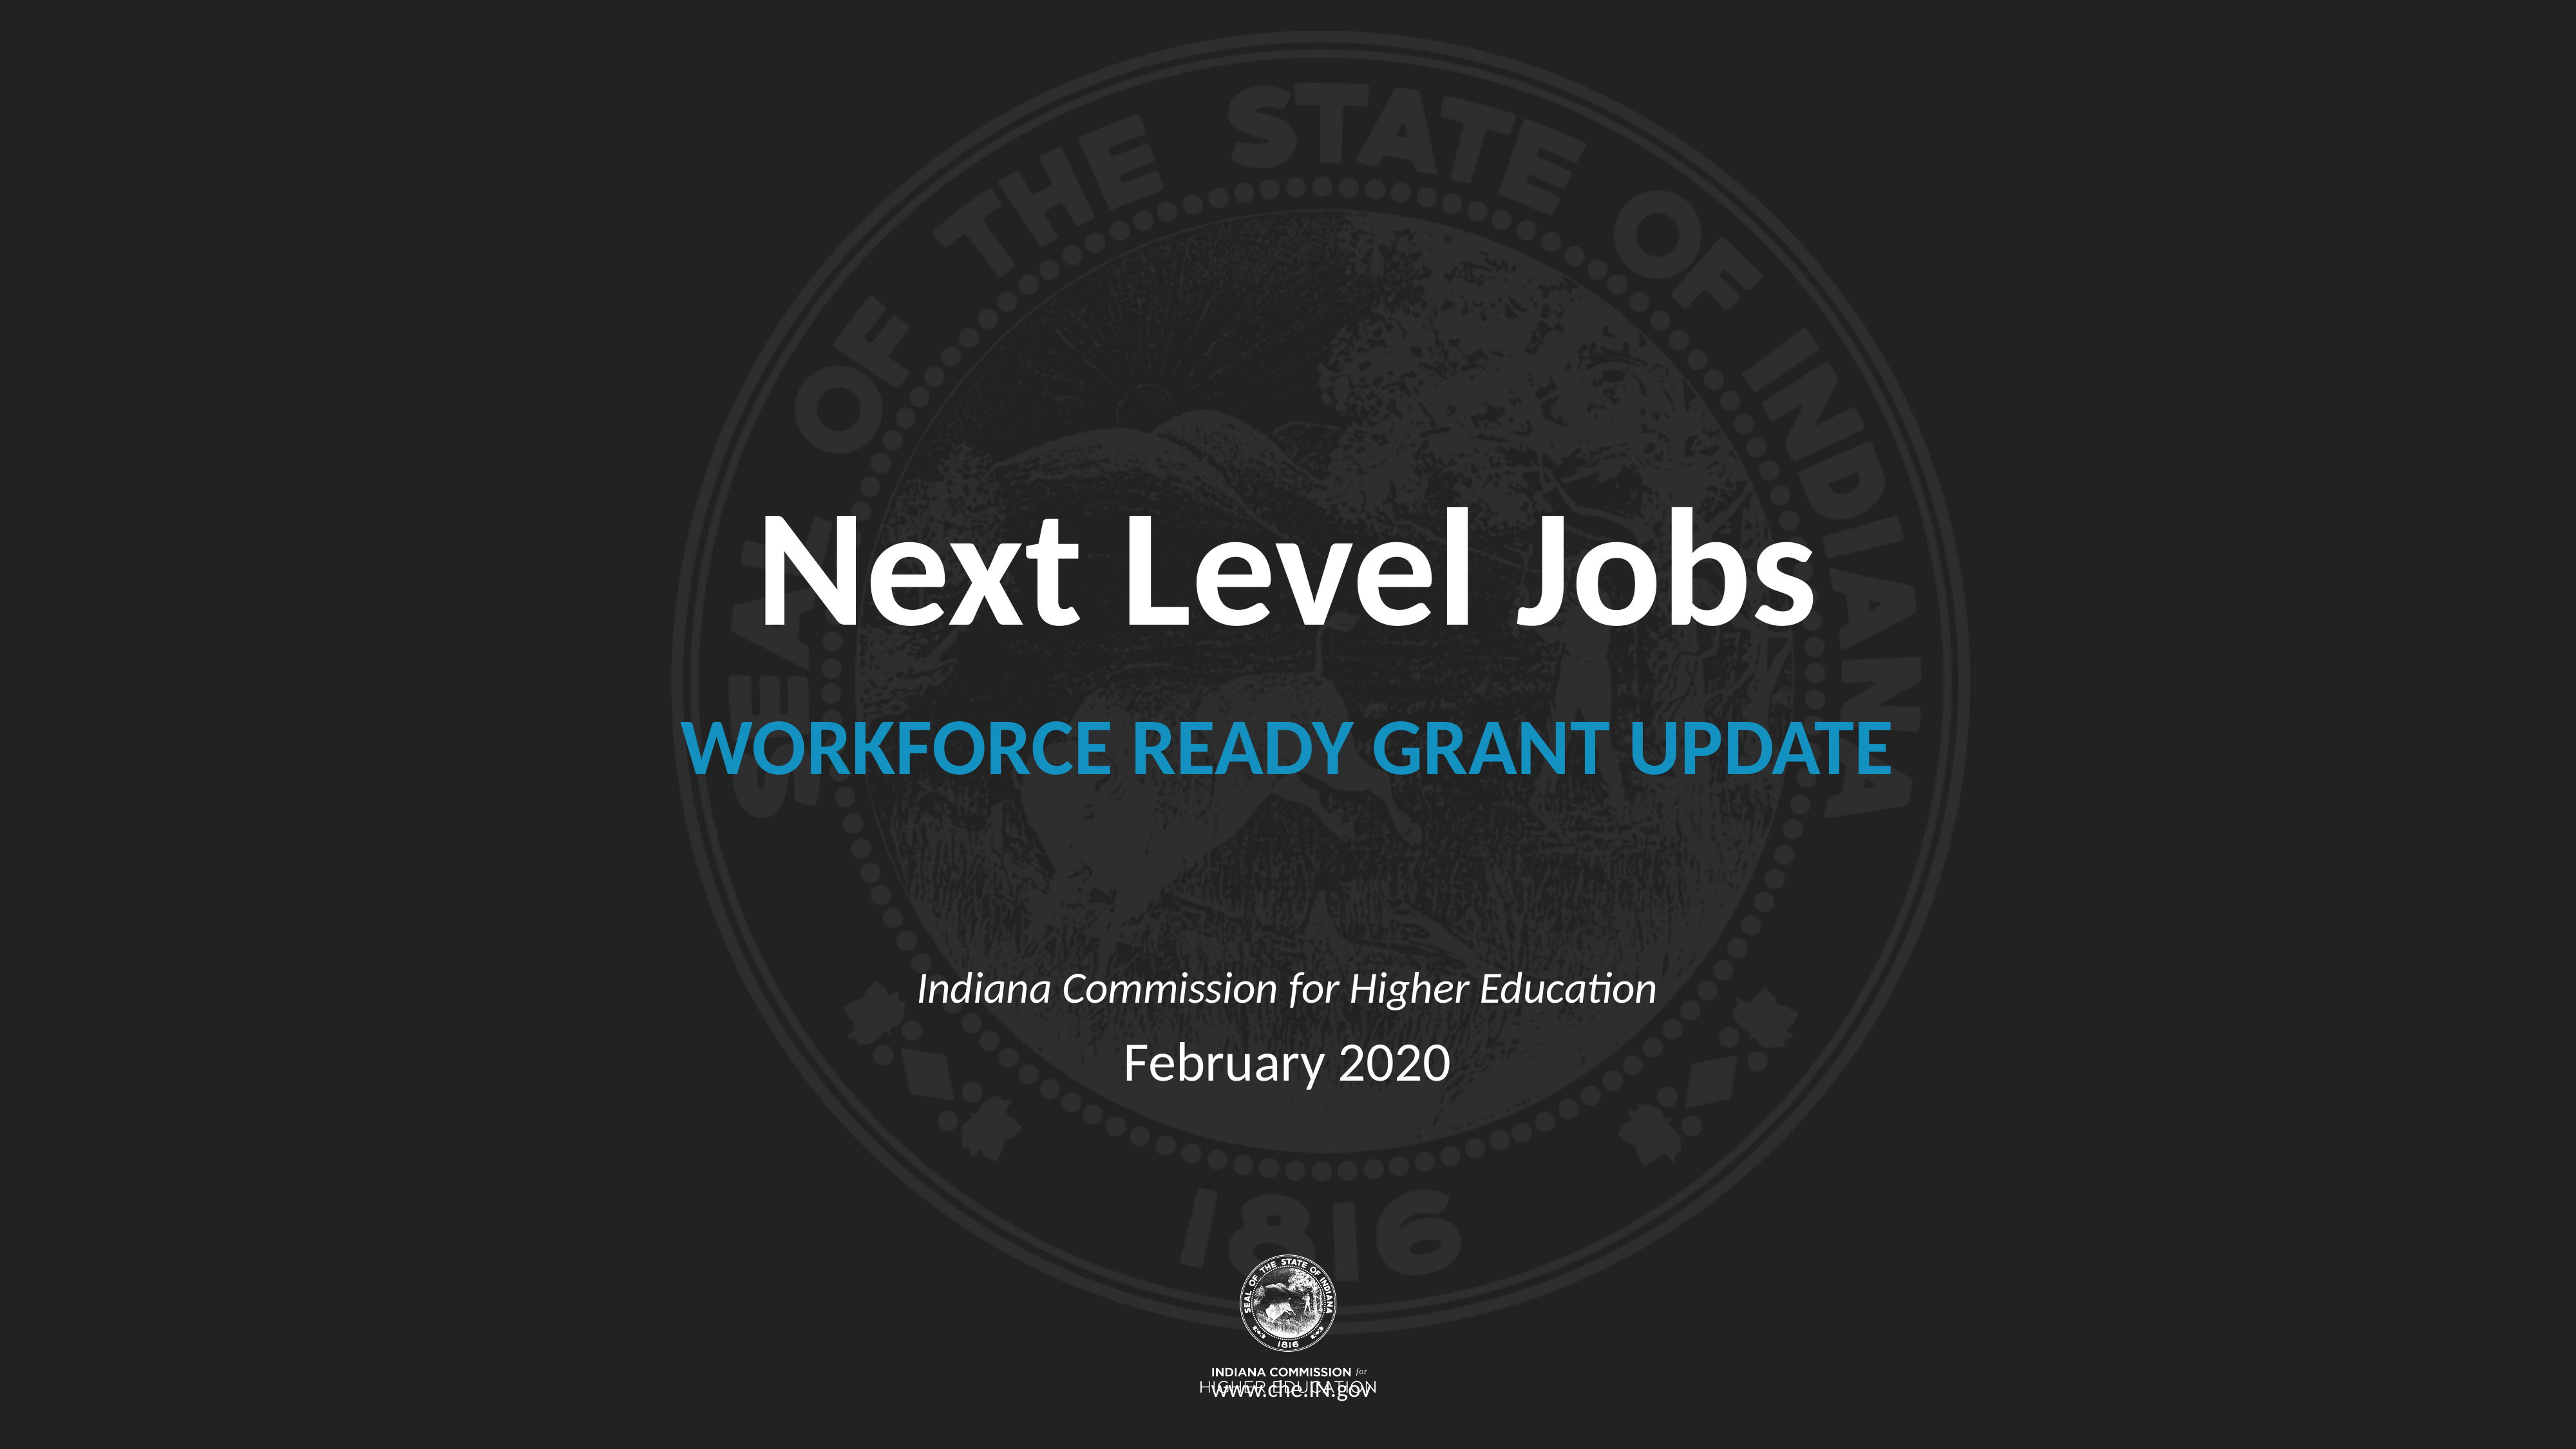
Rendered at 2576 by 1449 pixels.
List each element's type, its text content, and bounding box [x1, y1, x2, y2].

list Indiana Commission for Higher Education February 2020 [79, 942, 2496, 1100]
picture [1282, 1387, 1287, 1393]
picture [1340, 1387, 1344, 1391]
picture [1351, 1387, 1358, 1393]
picture [1235, 1388, 1238, 1393]
title Next Level Jobs [79, 490, 2496, 663]
picture [1318, 1386, 1323, 1393]
picture [1294, 1387, 1300, 1390]
picture [1200, 1255, 1376, 1393]
text_box Workforce Ready Grant update [80, 707, 2495, 781]
picture [1253, 1388, 1256, 1393]
picture [1218, 1388, 1221, 1393]
